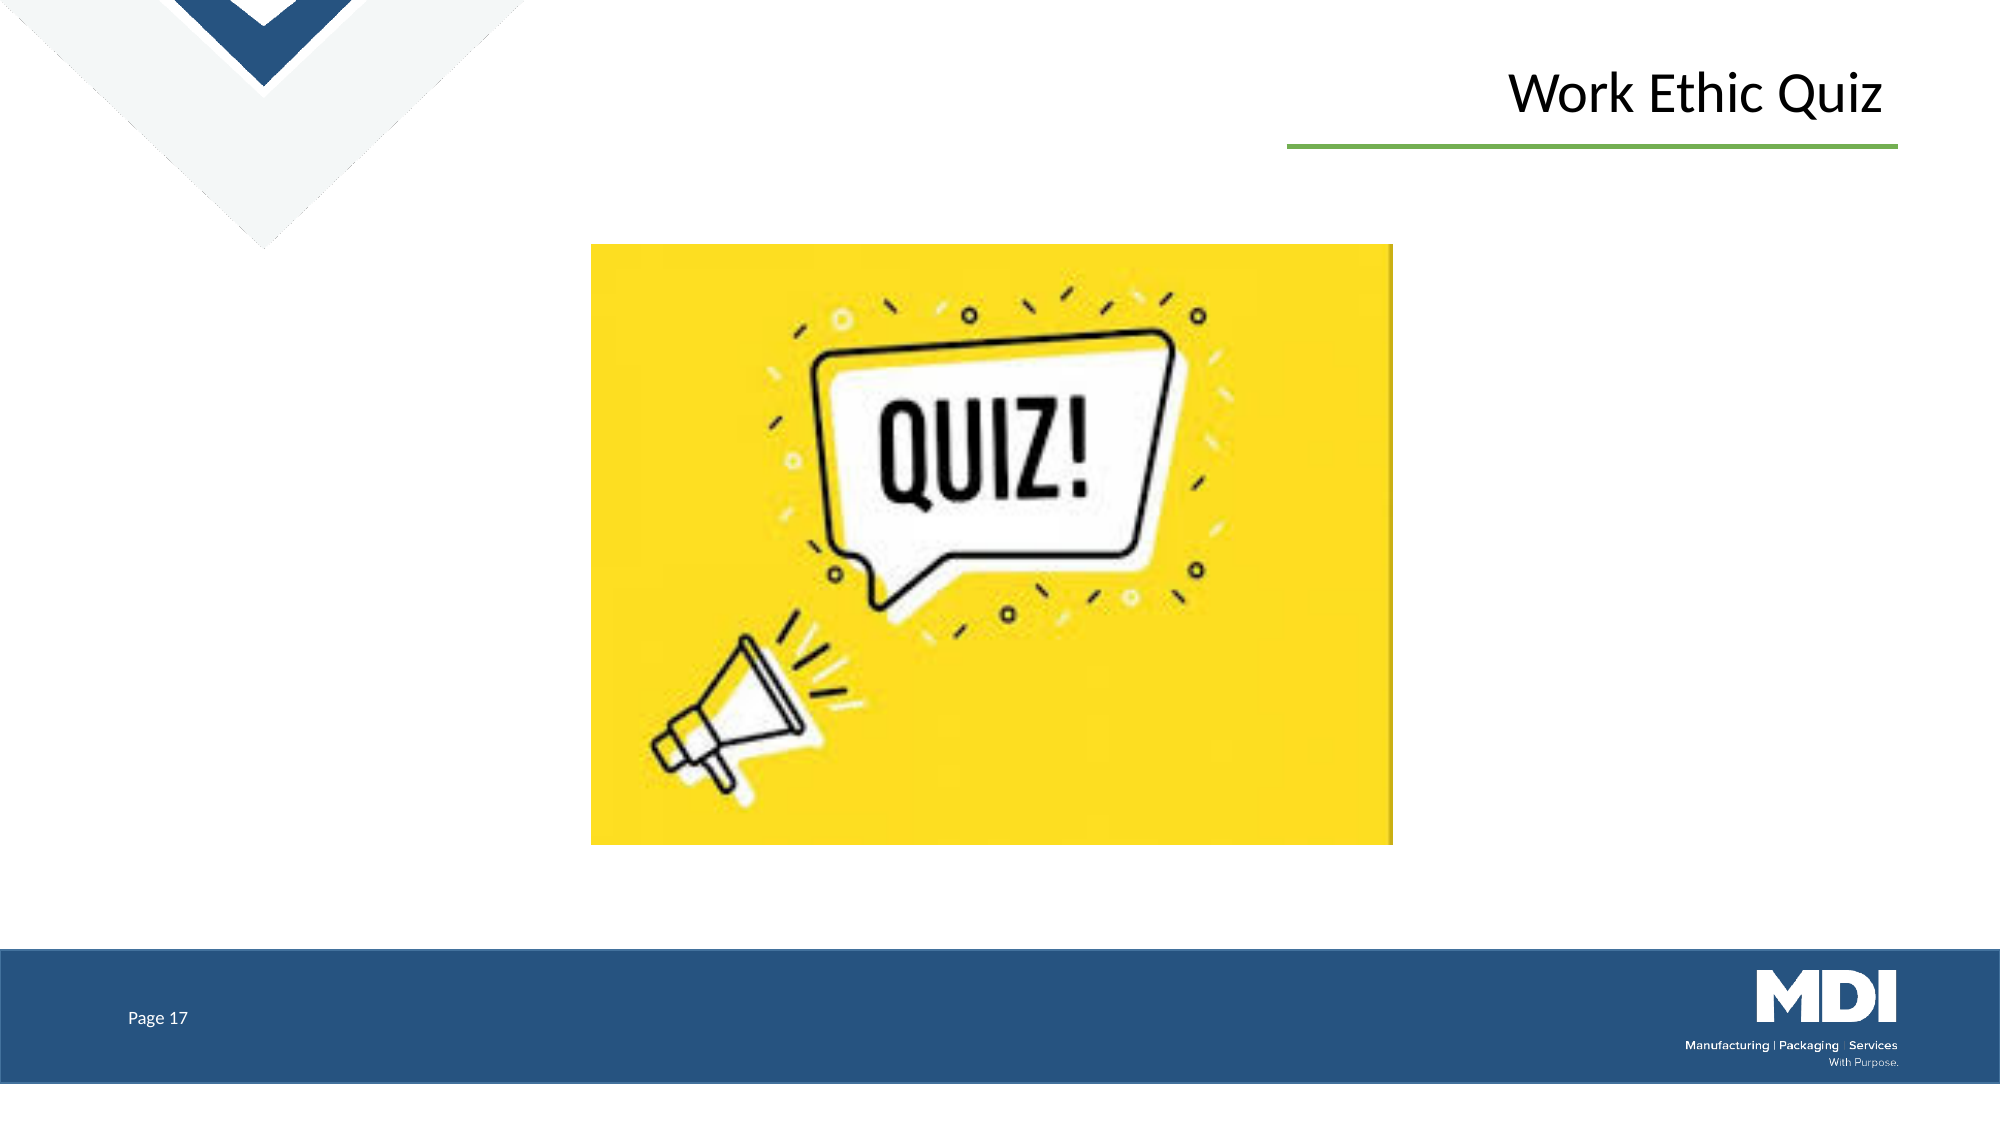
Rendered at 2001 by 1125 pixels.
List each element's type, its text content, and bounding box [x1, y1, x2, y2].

slide_number Page 17 [113, 950, 564, 1084]
picture [0, 0, 524, 250]
picture [591, 244, 1393, 845]
picture [1685, 970, 1899, 1070]
text_box [0, 949, 2000, 1084]
text_box Work Ethic Quiz [1364, 54, 1899, 128]
